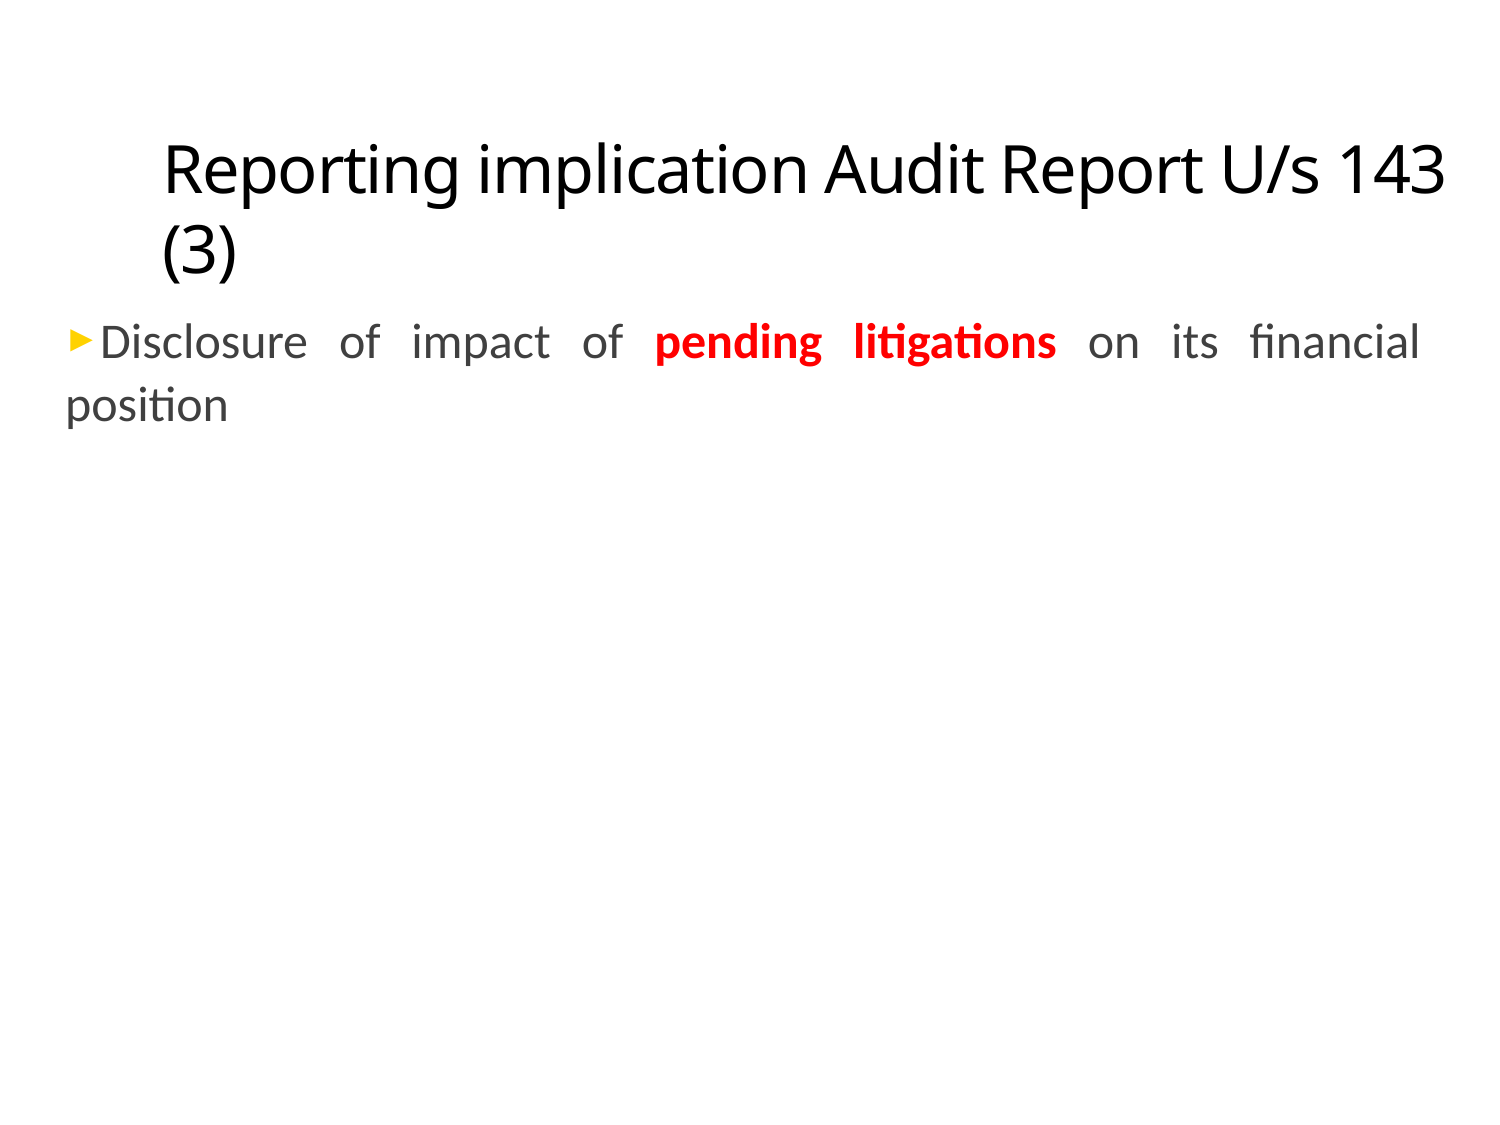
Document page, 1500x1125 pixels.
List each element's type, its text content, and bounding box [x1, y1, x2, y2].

title Reporting implication Audit Report U/s 143 (3) [0, 0, 1490, 315]
text_box Disclosure of impact of pending litigations on its financial position [63, 295, 1422, 432]
